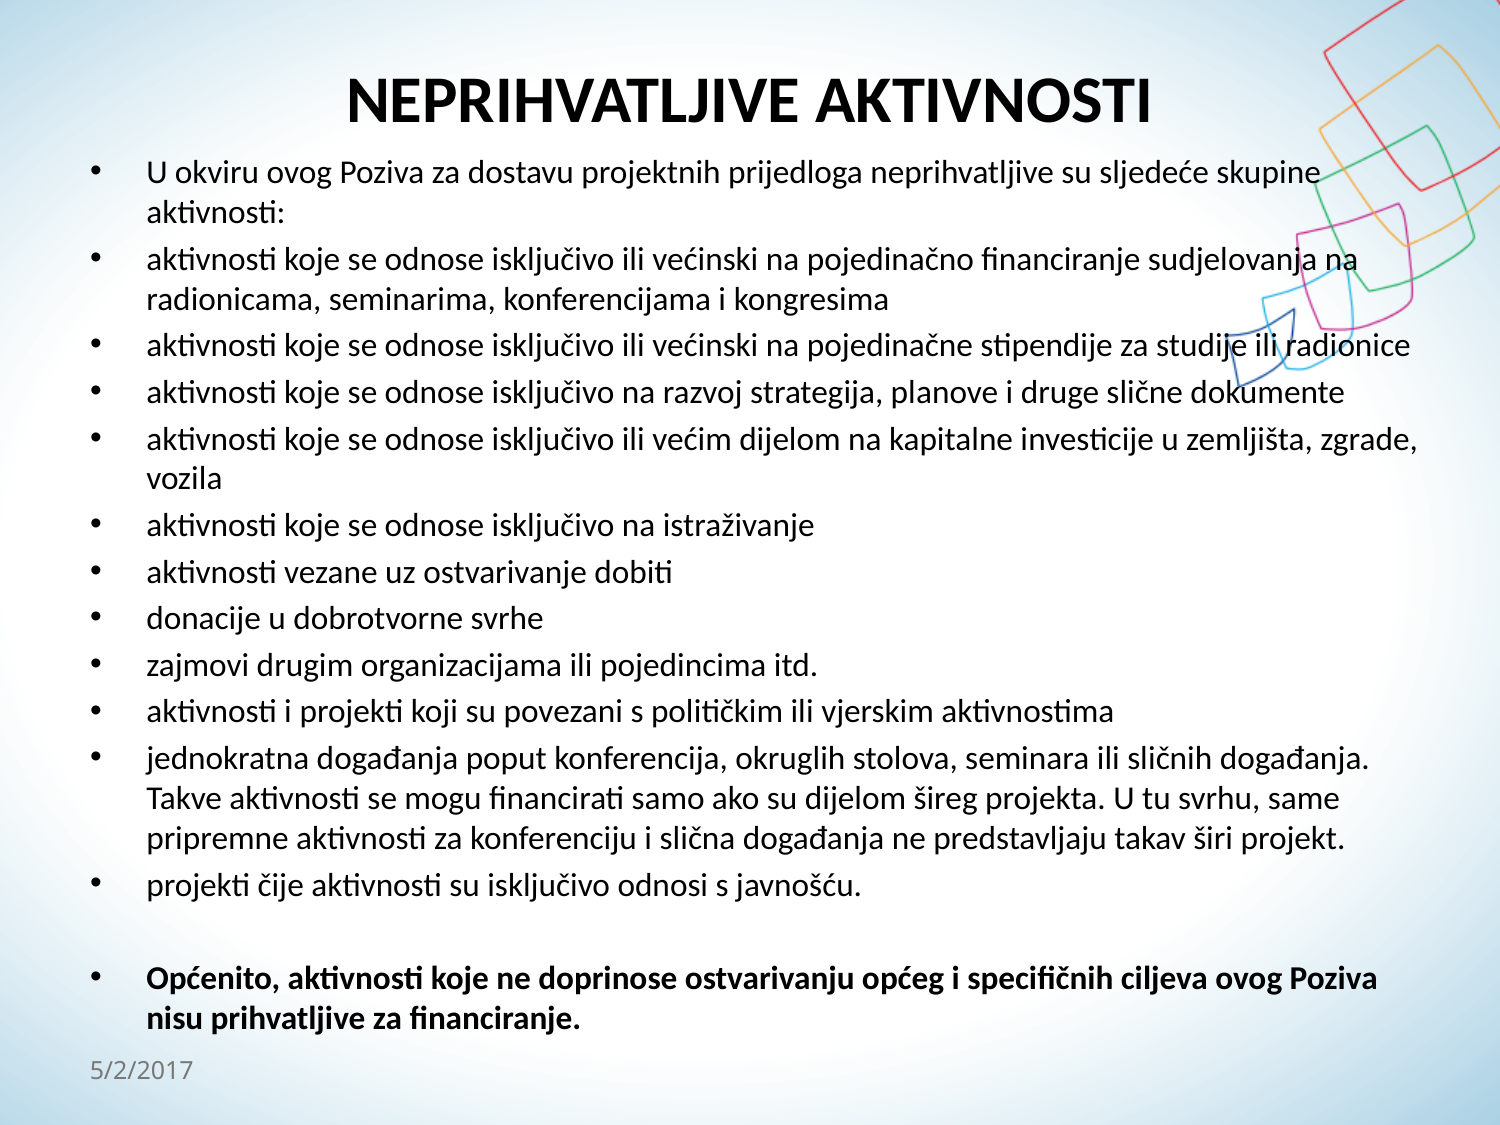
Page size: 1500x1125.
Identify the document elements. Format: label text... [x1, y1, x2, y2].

title NEPRIHVATLJIVE AKTIVNOSTI [75, 24, 1425, 143]
list U okviru ovog Poziva za dostavu projektnih prijedloga neprihvatljive su sljedeće skupine aktivnosti: aktivnosti koje se odnose isključivo ili većinski na pojedinačno financiranje sudjelovanja na radionicama, seminarima, konferencijama i kongresima aktivnosti koje se odnose isključivo ili većinski na pojedinačne stipendije za studije ili radionice aktivnosti koje se odnose isključivo na razvoj strategija, planove i druge slične dokumente aktivnosti koje se odnose isključivo ili većim dijelom na kapitalne investicije u zemljišta, zgrade, vozila aktivnosti koje se odnose isključivo na istraživanje aktivnosti vezane uz ostvarivanje dobiti donacije u dobrotvorne svrhe zajmovi drugim organizacijama ili pojedincima itd. aktivnosti i projekti koji su povezani s političkim ili vjerskim aktivnostima jednokratna događanja poput konferencija, okruglih stolova, seminara ili sličnih događanja. Takve aktivnosti se mogu financirati samo ako su dijelom šireg projekta. U tu svrhu, same pripremne aktivnosti za konferenciju i slična događanja ne predstavljaju takav širi projekt. projekti čije aktivnosti su isključivo odnosi s javnošću. Općenito, aktivnosti koje ne doprinose ostvarivanju općeg i specifičnih ciljeva ovog Poziva nisu prihvatljive za financiranje. [75, 143, 1448, 1061]
